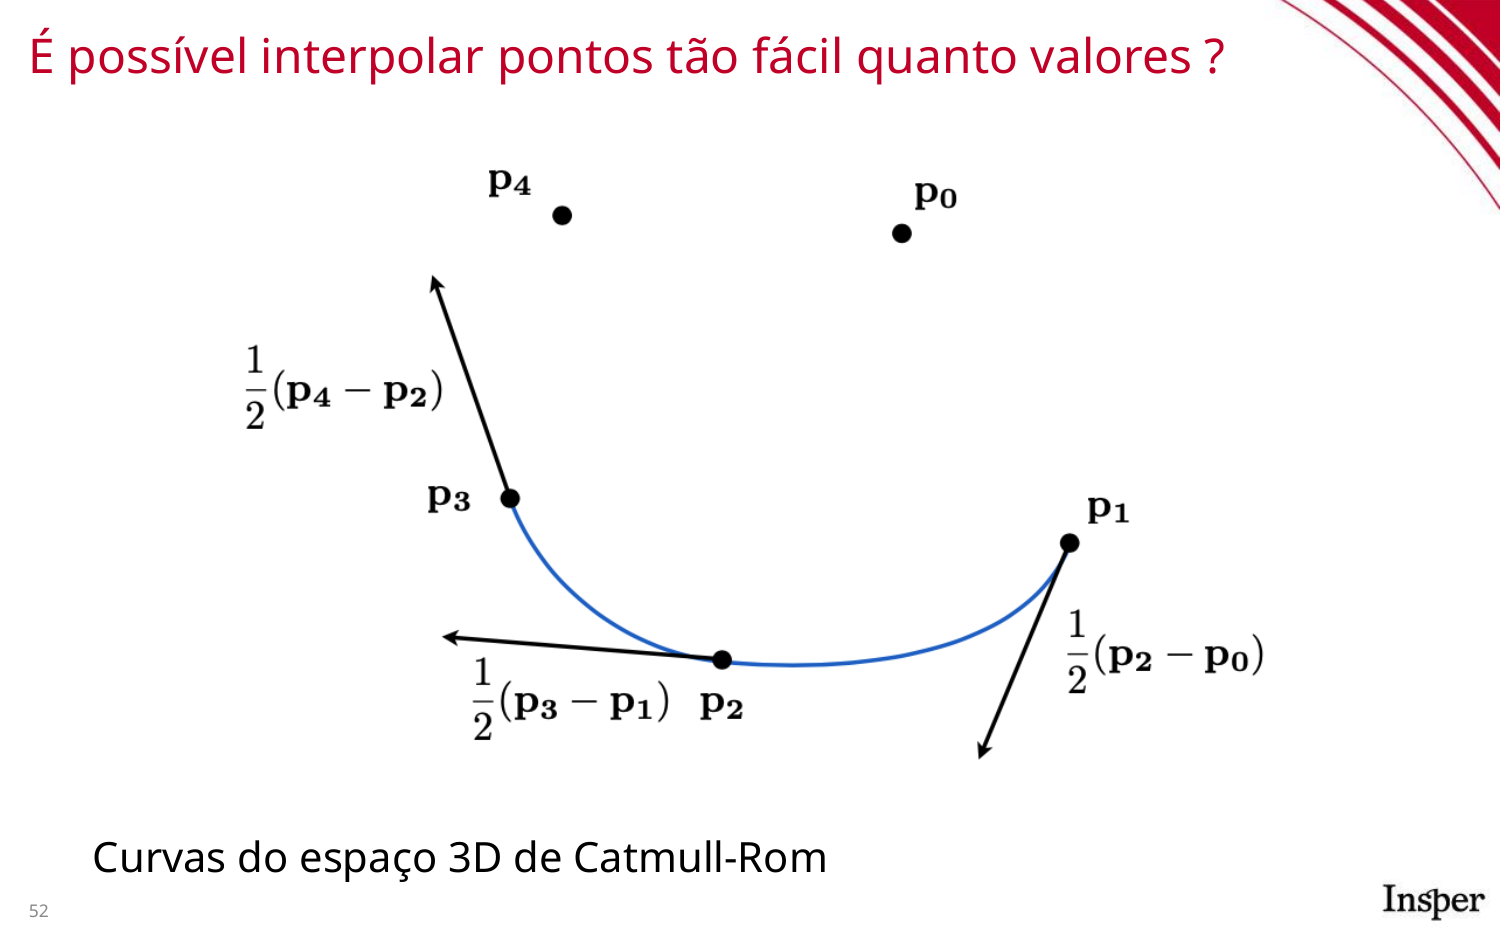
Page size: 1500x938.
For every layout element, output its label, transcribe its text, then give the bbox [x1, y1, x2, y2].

list Curvas do espaço 3D de Catmull-Rom [77, 822, 1461, 908]
picture [182, 0, 1500, 938]
slide_number 52 [0, 887, 78, 938]
title É possível interpolar pontos tão fácil quanto valores ? [13, 18, 1397, 104]
